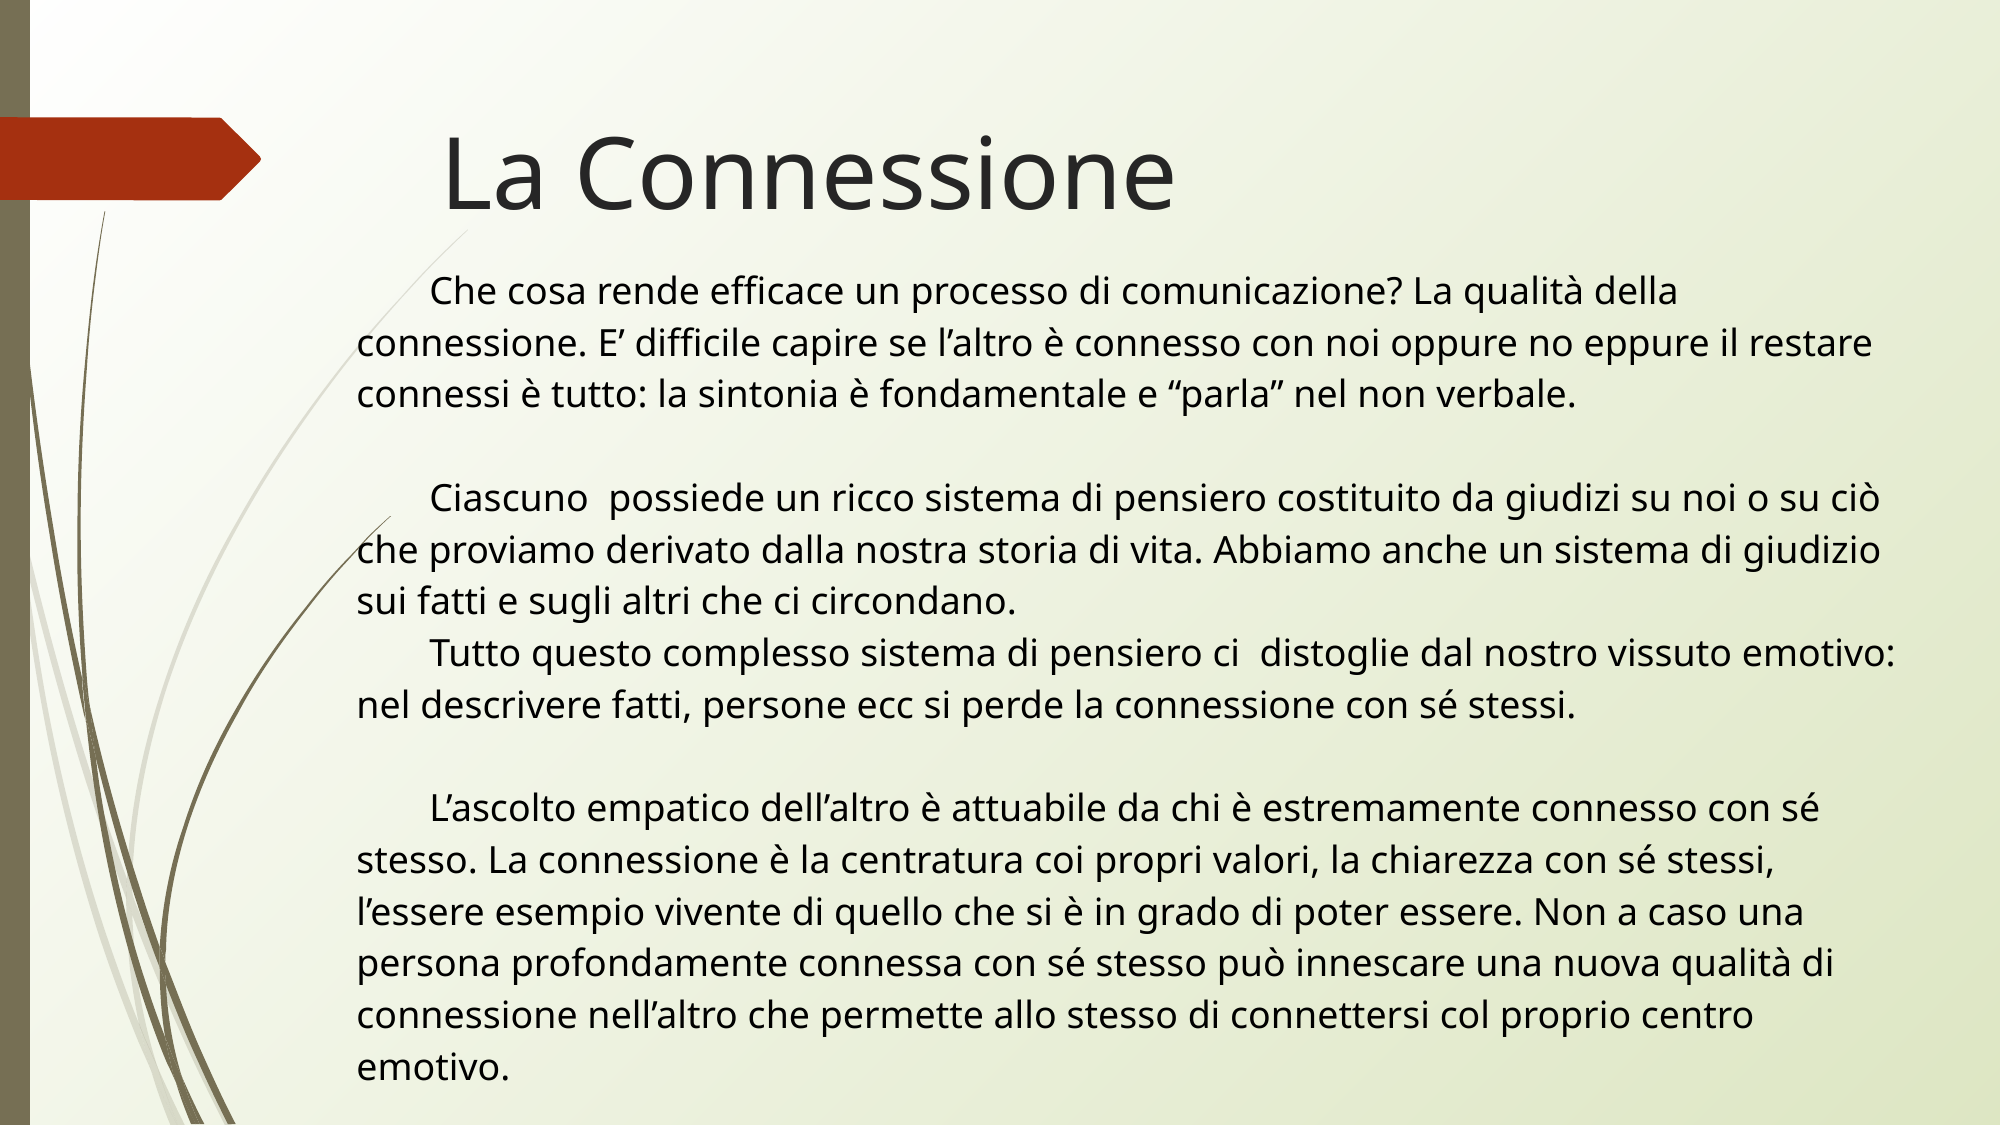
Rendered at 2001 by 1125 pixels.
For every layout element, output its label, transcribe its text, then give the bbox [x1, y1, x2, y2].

list Che cosa rende efficace un processo di comunicazione? La qualità della connessione. E’ difficile capire se l’altro è connesso con noi oppure no eppure il restare connessi è tutto: la sintonia è fondamentale e “parla” nel non verbale. Ciascuno possiede un ricco sistema di pensiero costituito da giudizi su noi o su ciò che proviamo derivato dalla nostra storia di vita. Abbiamo anche un sistema di giudizio sui fatti e sugli altri che ci circondano. Tutto questo complesso sistema di pensiero ci distoglie dal nostro vissuto emotivo: nel descrivere fatti, persone ecc si perde la connessione con sé stessi. L’ascolto empatico dell’altro è attuabile da chi è estremamente connesso con sé stesso. La connessione è la centratura coi propri valori, la chiarezza con sé stessi, l’essere esempio vivente di quello che si è in grado di poter essere. Non a caso una persona profondamente connessa con sé stesso può innescare una nuova qualità di connessione nell’altro che permette allo stesso di connettersi col proprio centro emotivo. [341, 252, 1927, 873]
title La Connessione [425, 102, 1888, 252]
